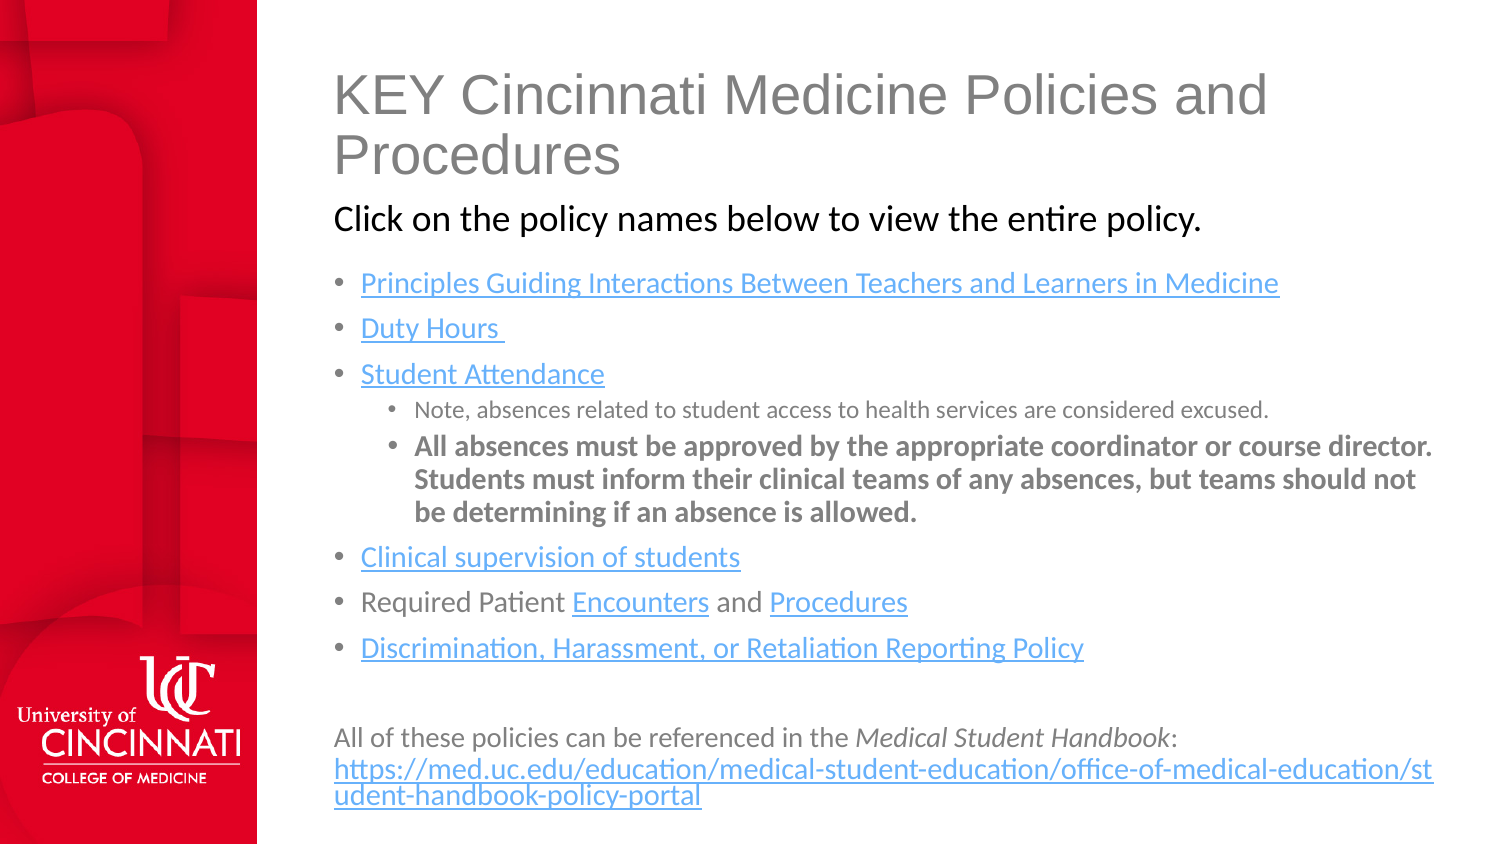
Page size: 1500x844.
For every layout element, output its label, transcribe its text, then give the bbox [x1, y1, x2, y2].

list Principles Guiding Interactions Between Teachers and Learners in Medicine Duty Hours Student Attendance Note, absences related to student access to health services are considered excused. All absences must be approved by the appropriate coordinator or course director. Students must inform their clinical teams of any absences, but teams should not be determining if an absence is allowed. Clinical supervision of students Required Patient Encounters and Procedures Discrimination, Harassment, or Retaliation Reporting Policy All of these policies can be referenced in the Medical Student Handbook: https://med.uc.edu/education/medical-student-education/office-of-medical-education/student-handbook-policy-portal [319, 259, 1463, 829]
title KEY Cincinnati Medicine Policies and Procedures [319, 44, 1397, 208]
picture [0, 0, 257, 844]
text_box Click on the policy names below to view the entire policy. [318, 186, 1312, 246]
